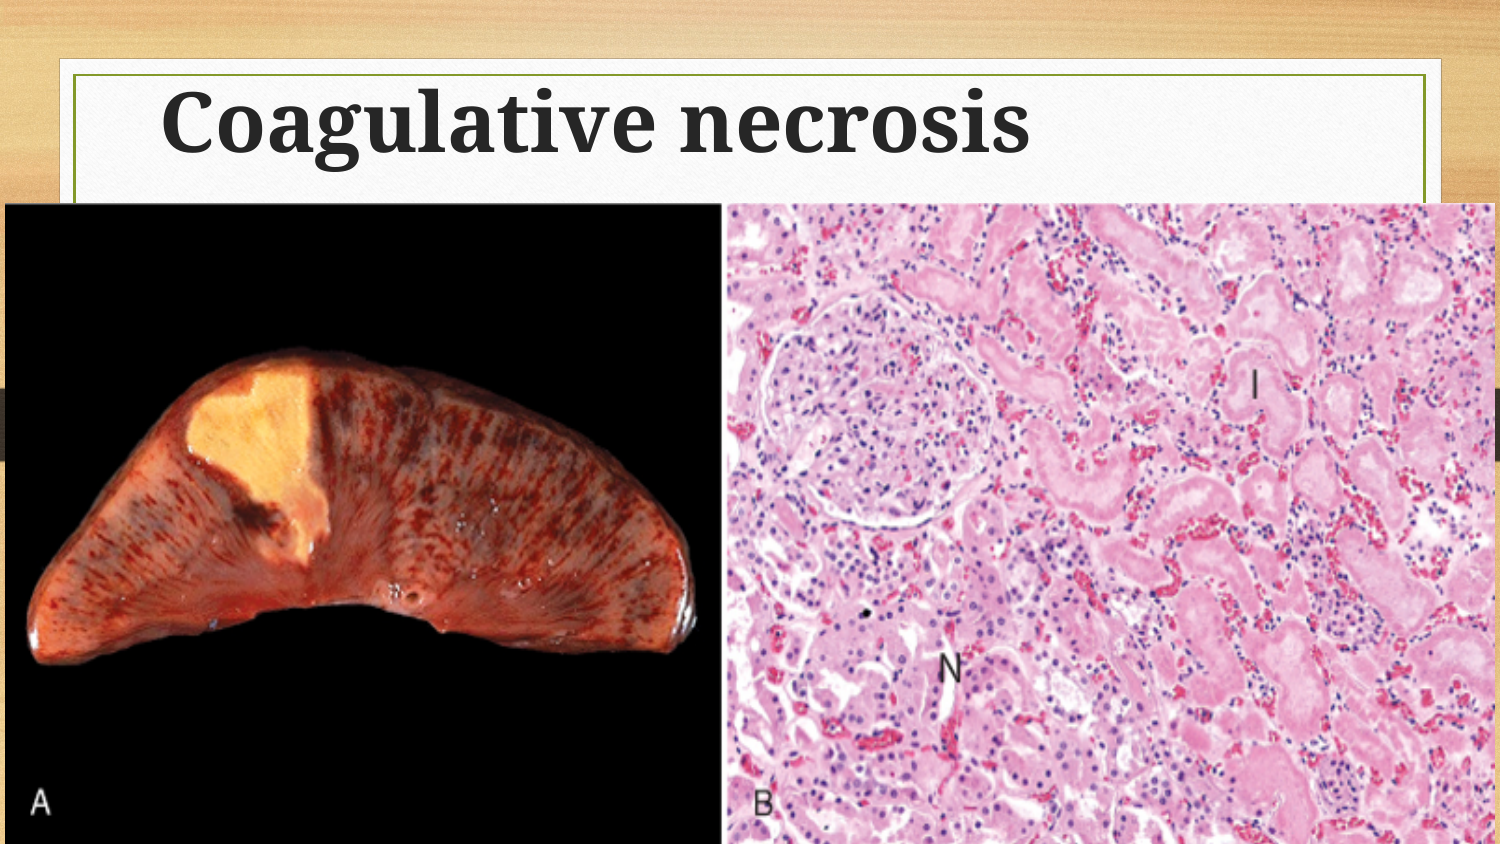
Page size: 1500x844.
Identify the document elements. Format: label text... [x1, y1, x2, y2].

picture [0, 0, 1500, 844]
title Coagulative necrosis [41, 43, 1151, 185]
